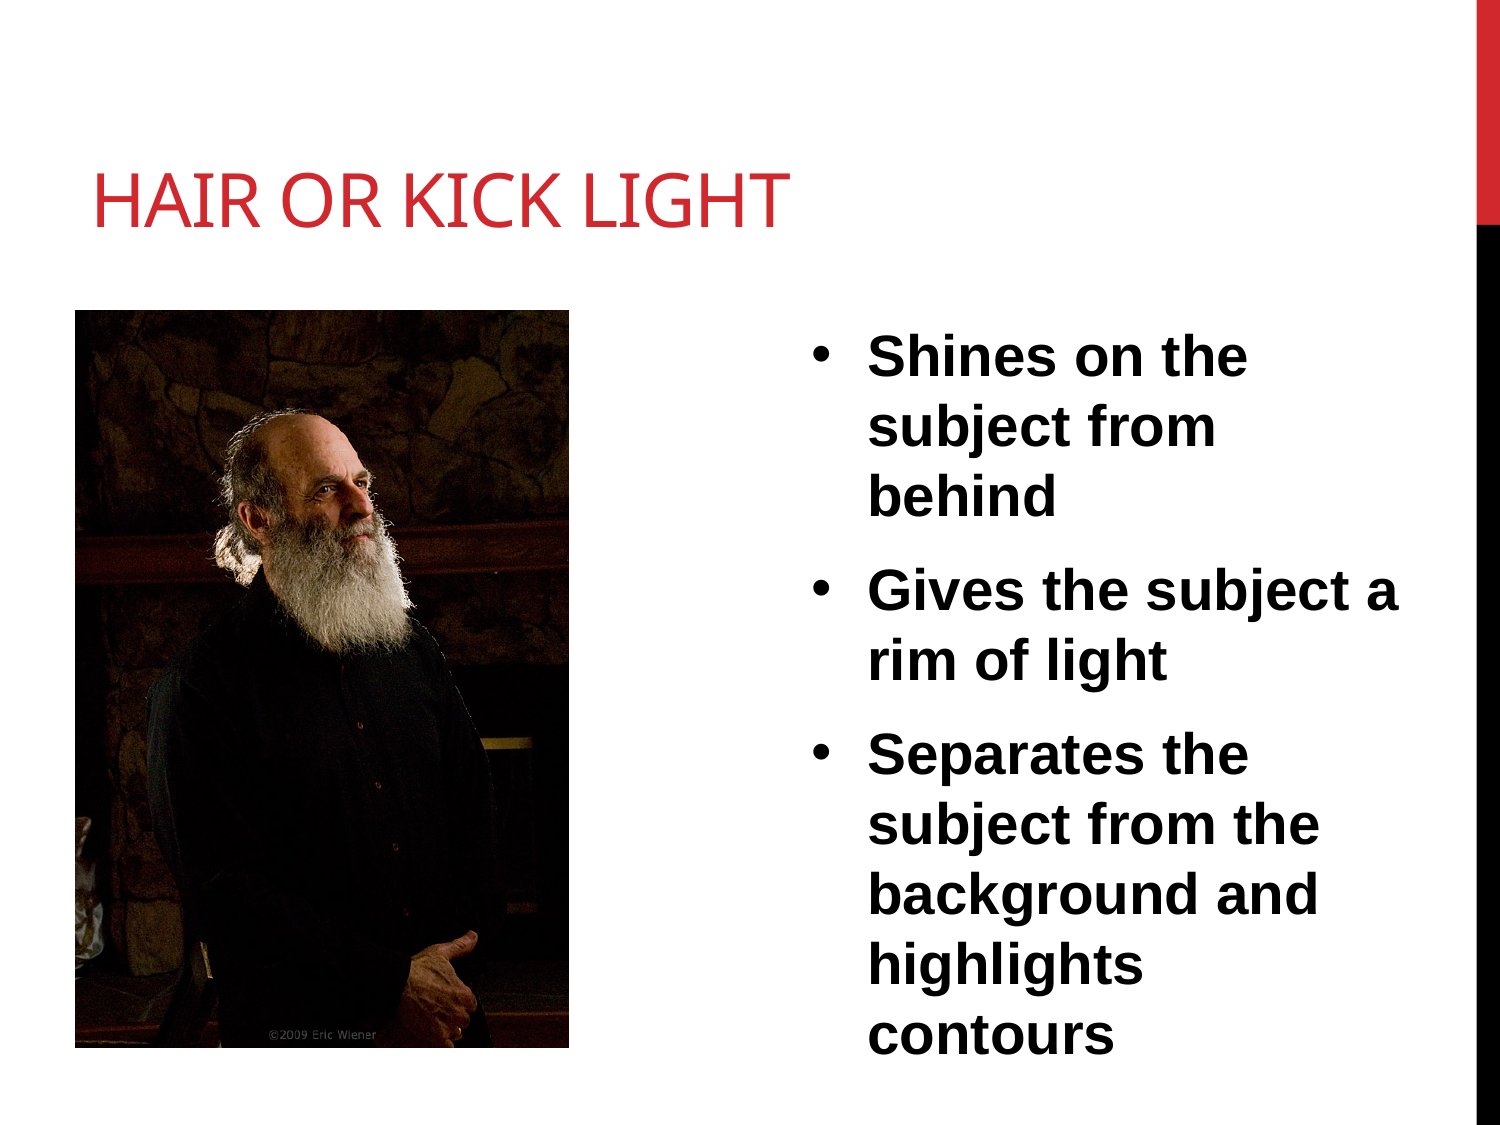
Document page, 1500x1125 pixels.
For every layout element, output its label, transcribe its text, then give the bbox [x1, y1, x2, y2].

list Shines on the subject from behind Gives the subject a rim of light Separates the subject from the background and highlights contours [796, 310, 1426, 1029]
picture [74, 310, 569, 1049]
title Hair or Kick light [75, 25, 1025, 250]
